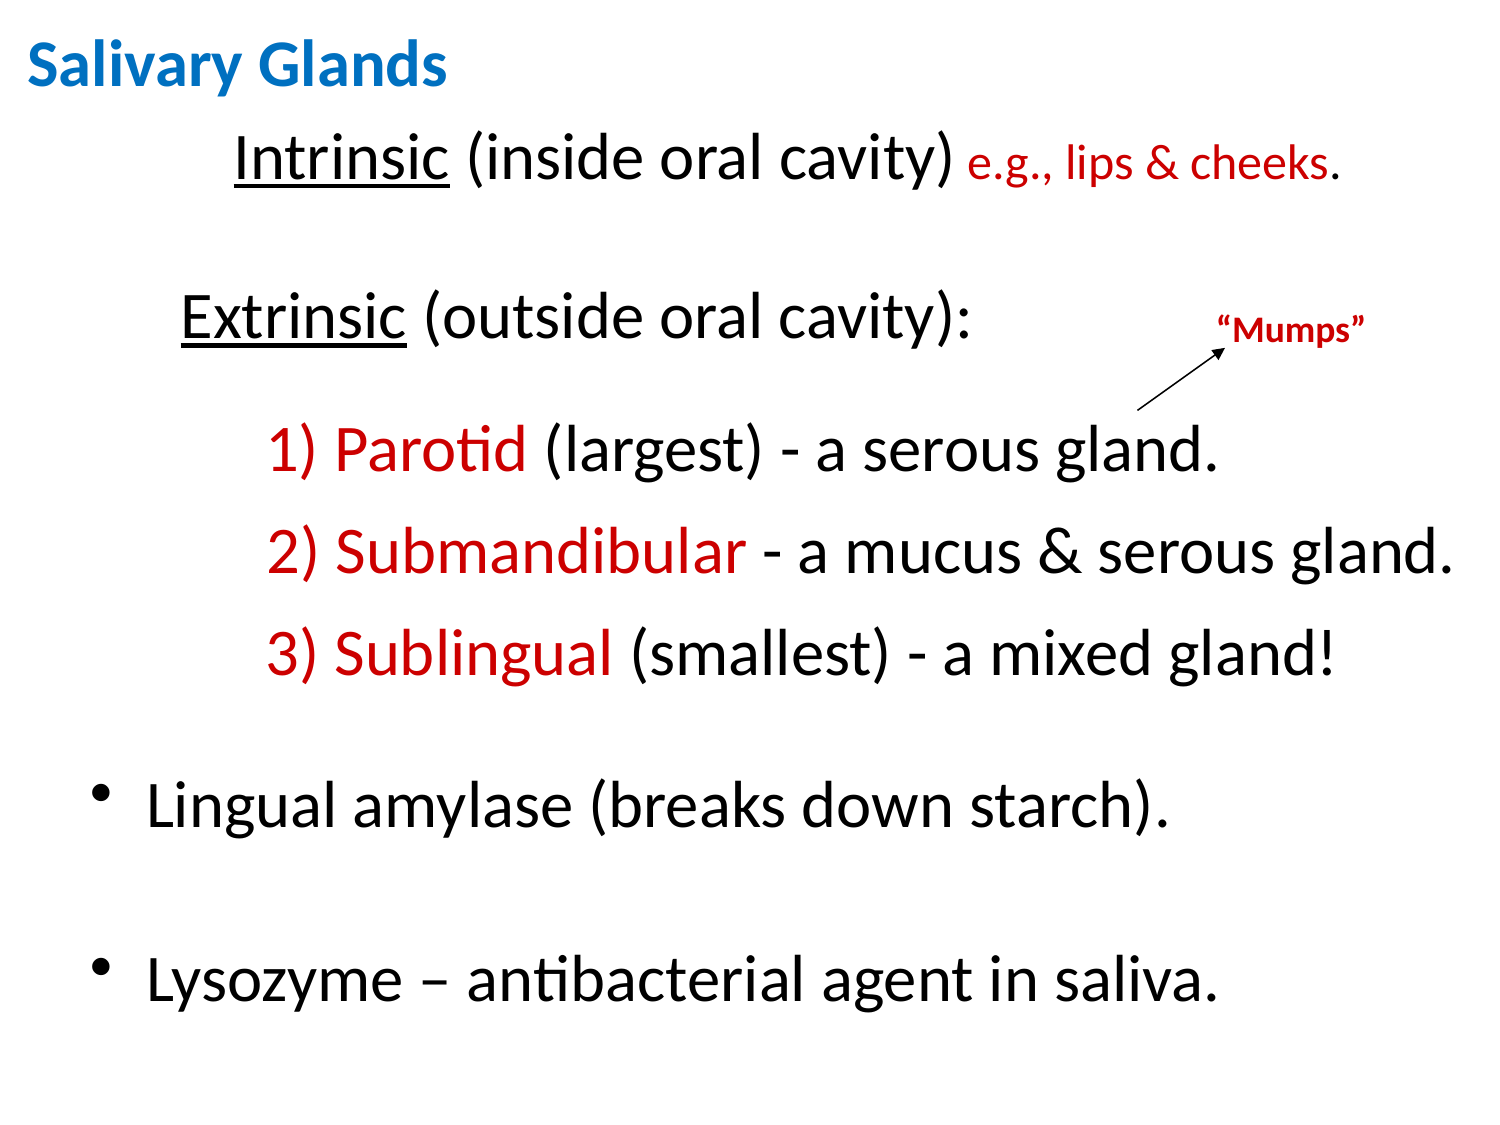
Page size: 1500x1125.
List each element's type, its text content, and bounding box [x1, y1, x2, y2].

text_box Salivary Glands Intrinsic (inside oral cavity) e.g., lips & cheeks. [12, 12, 1467, 213]
text_box 1) Parotid (largest) - a serous gland. [250, 397, 1237, 493]
text_box 3) Sublingual (smallest) - a mixed gland! [250, 601, 1355, 696]
text_box [1137, 347, 1225, 411]
text_box Lingual amylase (breaks down starch). [75, 753, 1325, 854]
text_box 2) Submandibular - a mucus & serous gland. [252, 499, 1472, 595]
text_box “Mumps” [1201, 297, 1382, 358]
text_box Extrinsic (outside oral cavity): [165, 264, 989, 360]
text_box Lysozyme – antibacterial agent in saliva. [74, 927, 1425, 1040]
